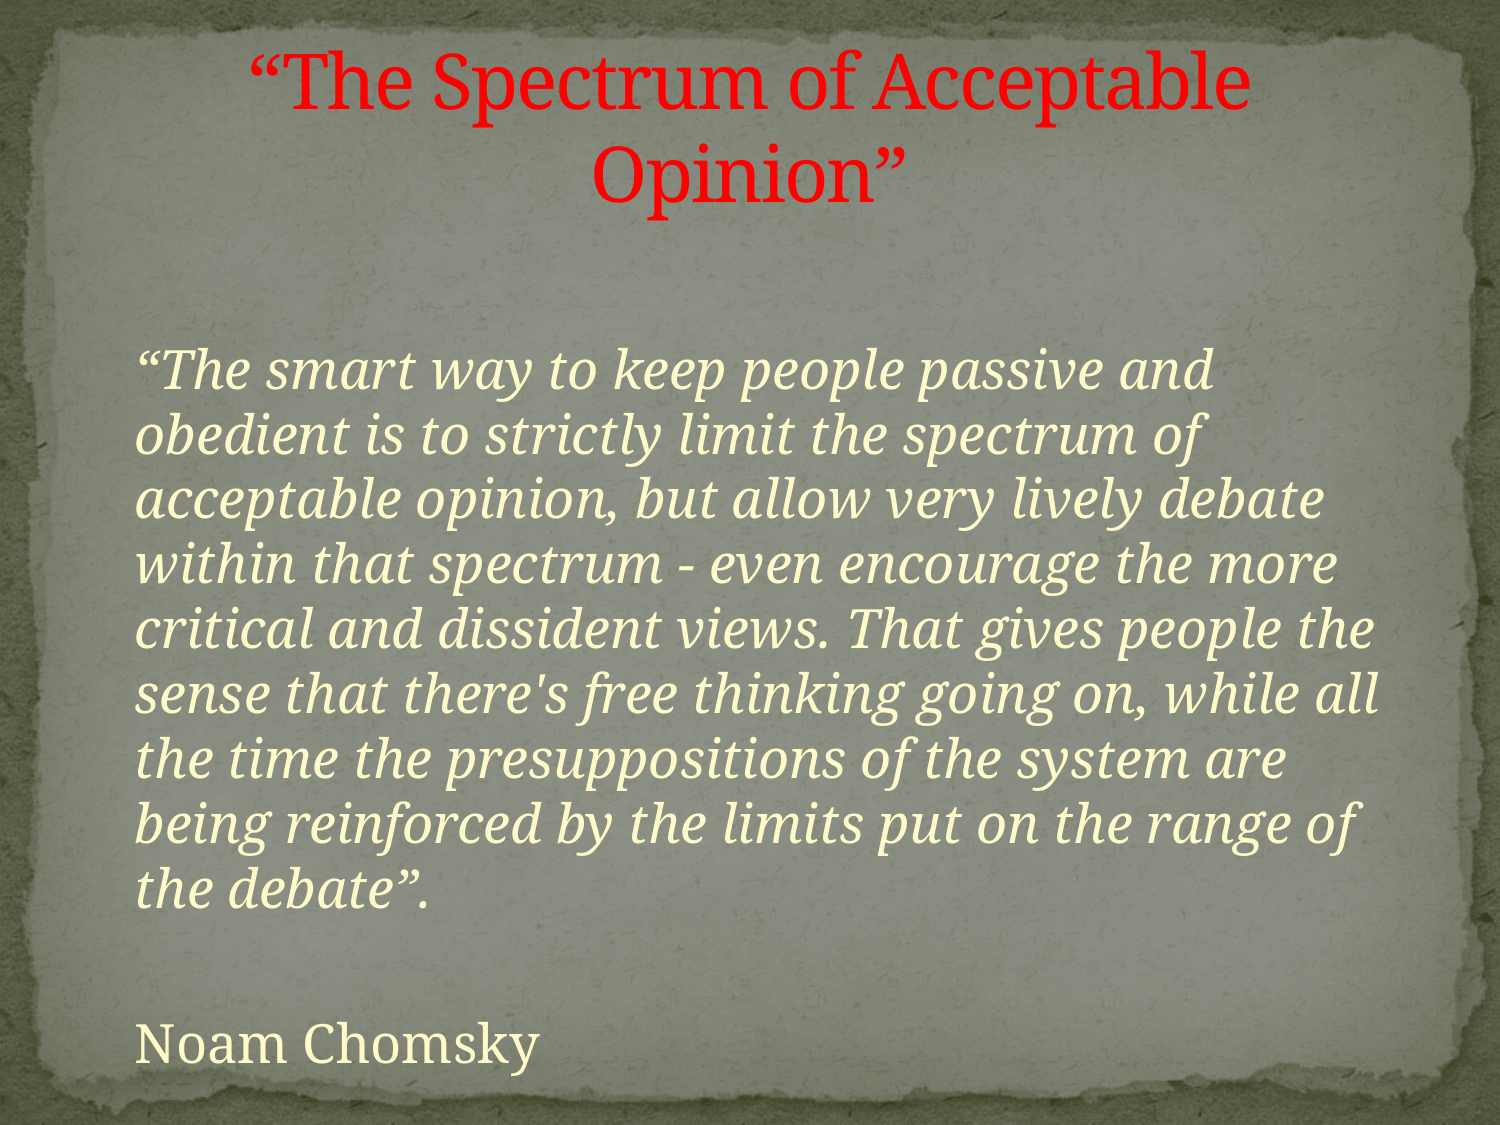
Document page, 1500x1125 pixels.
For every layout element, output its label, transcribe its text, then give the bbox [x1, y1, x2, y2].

list “The smart way to keep people passive and obedient is to strictly limit the spectrum of acceptable opinion, but allow very lively debate within that spectrum - even encourage the more critical and dissident views. That gives people the sense that there's free thinking going on, while all the time the presuppositions of the system are being reinforced by the limits put on the range of the debate”. Noam Chomsky [74, 249, 1426, 1055]
title “The Spectrum of Acceptable Opinion” [74, 24, 1425, 225]
